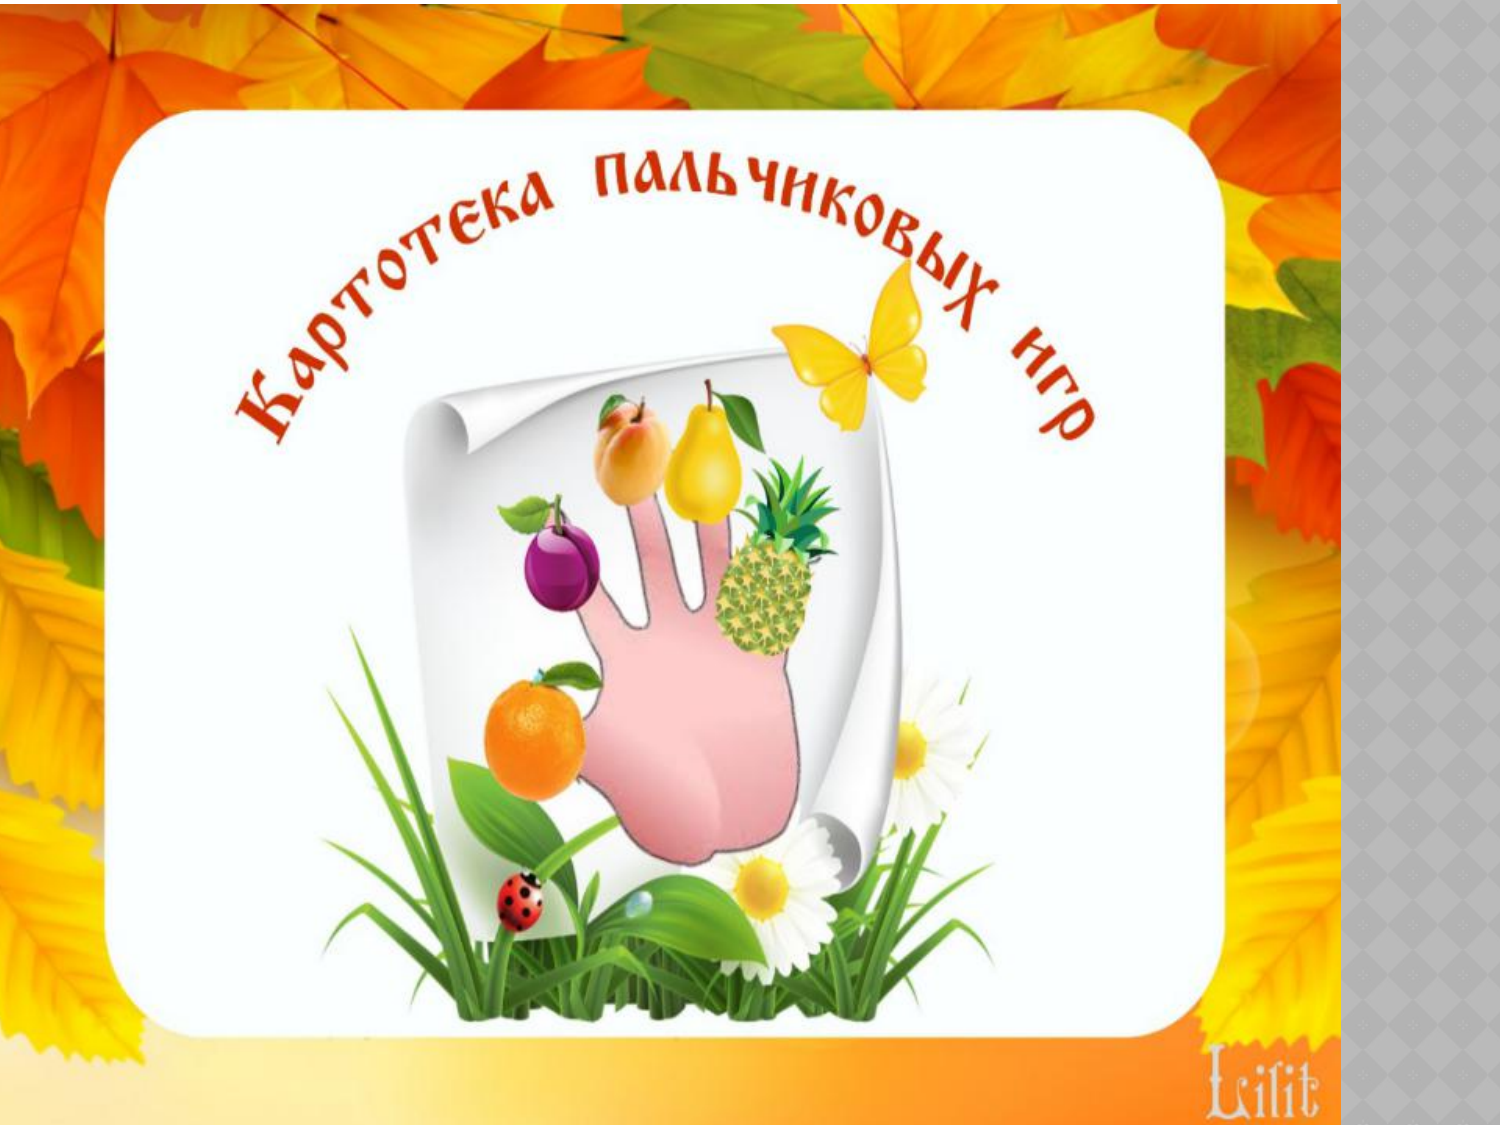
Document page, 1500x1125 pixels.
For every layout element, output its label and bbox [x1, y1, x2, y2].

picture [0, 3, 1341, 1125]
